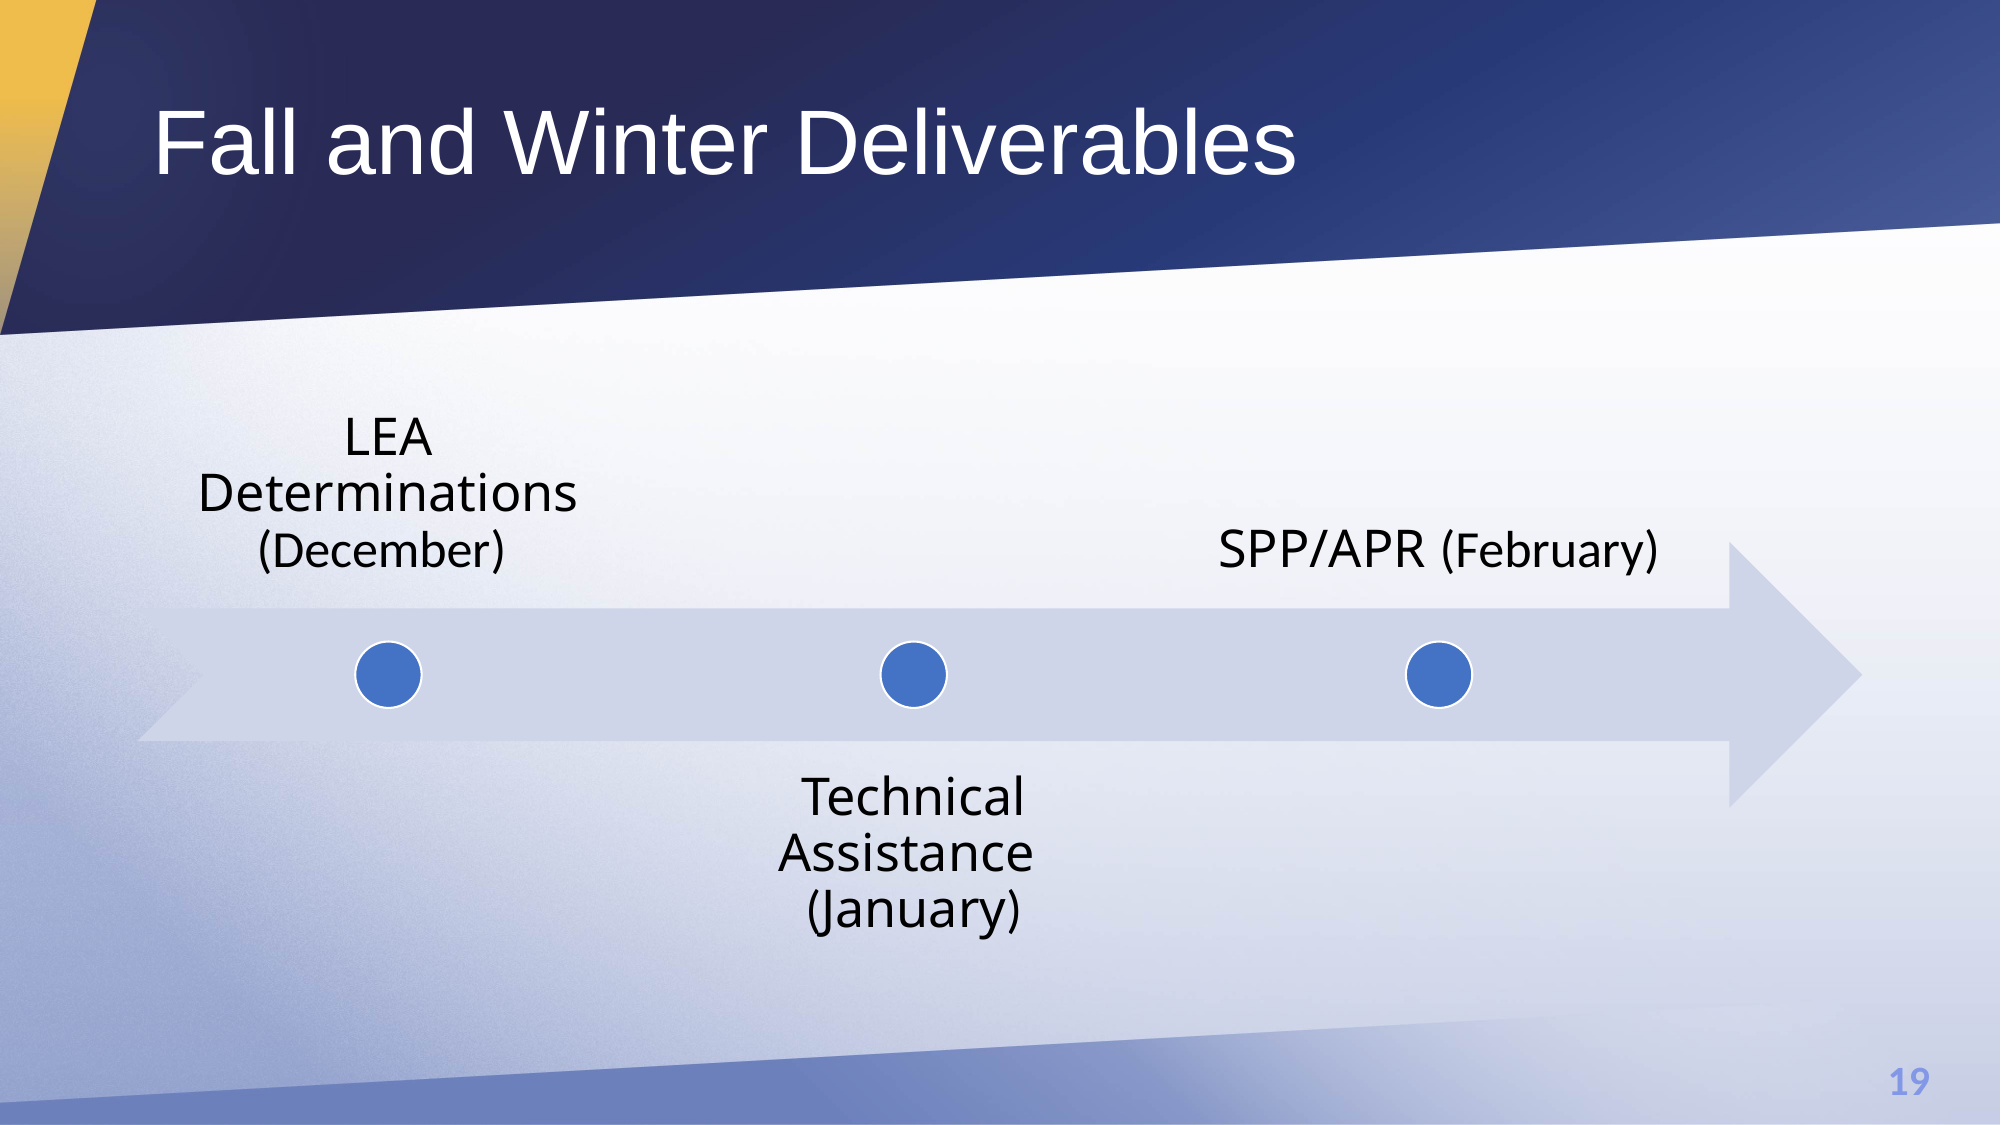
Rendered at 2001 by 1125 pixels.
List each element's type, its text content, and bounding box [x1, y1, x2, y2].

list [137, 342, 1863, 1007]
title Fall and Winter Deliverables [137, 59, 1863, 231]
picture [0, 0, 2000, 1125]
